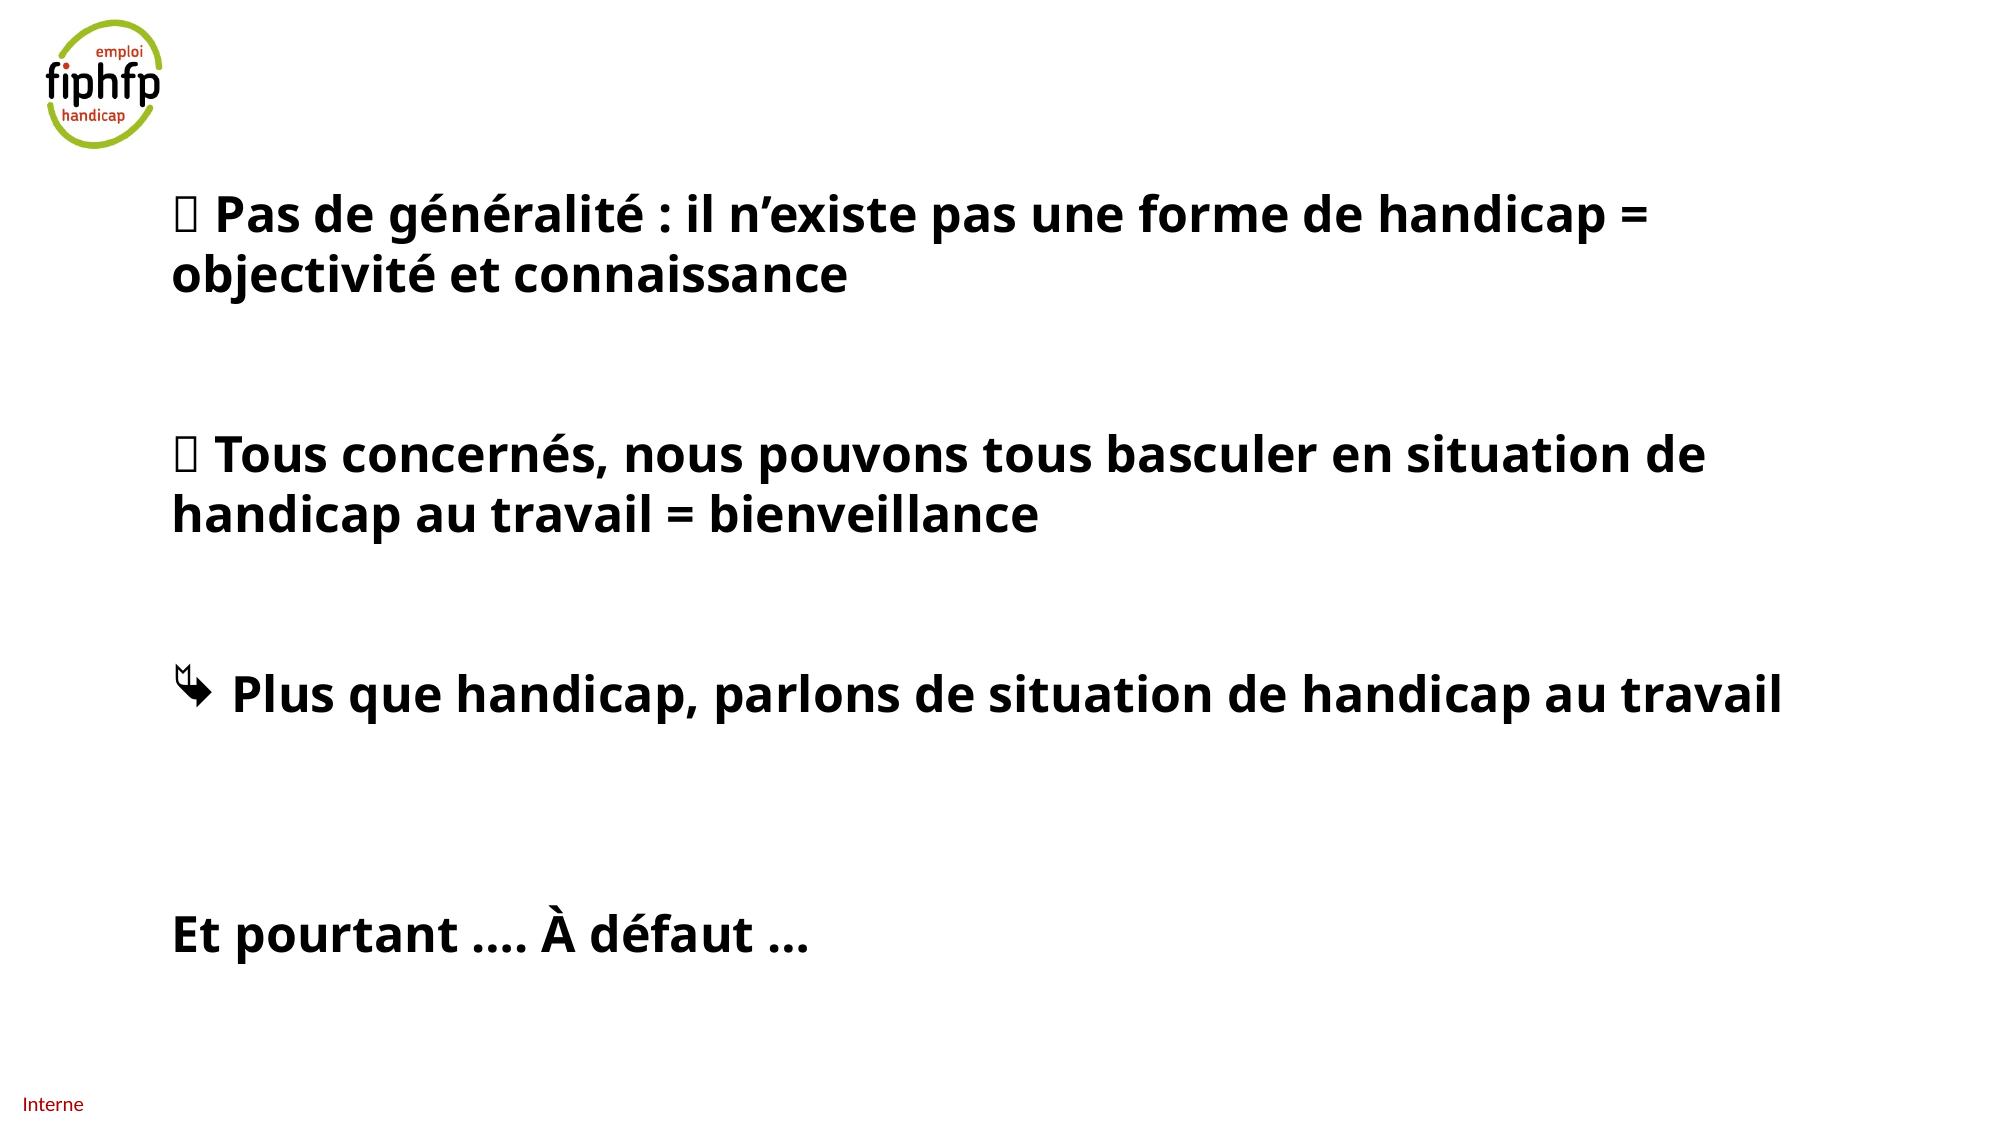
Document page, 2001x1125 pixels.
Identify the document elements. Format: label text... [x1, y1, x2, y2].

text_box  Pas de généralité : il n’existe pas une forme de handicap = objectivité et connaissance  Tous concernés, nous pouvons tous basculer en situation de handicap au travail = bienveillance Plus que handicap, parlons de situation de handicap au travail Et pourtant …. À défaut … [156, 174, 1920, 970]
picture [41, 16, 167, 151]
